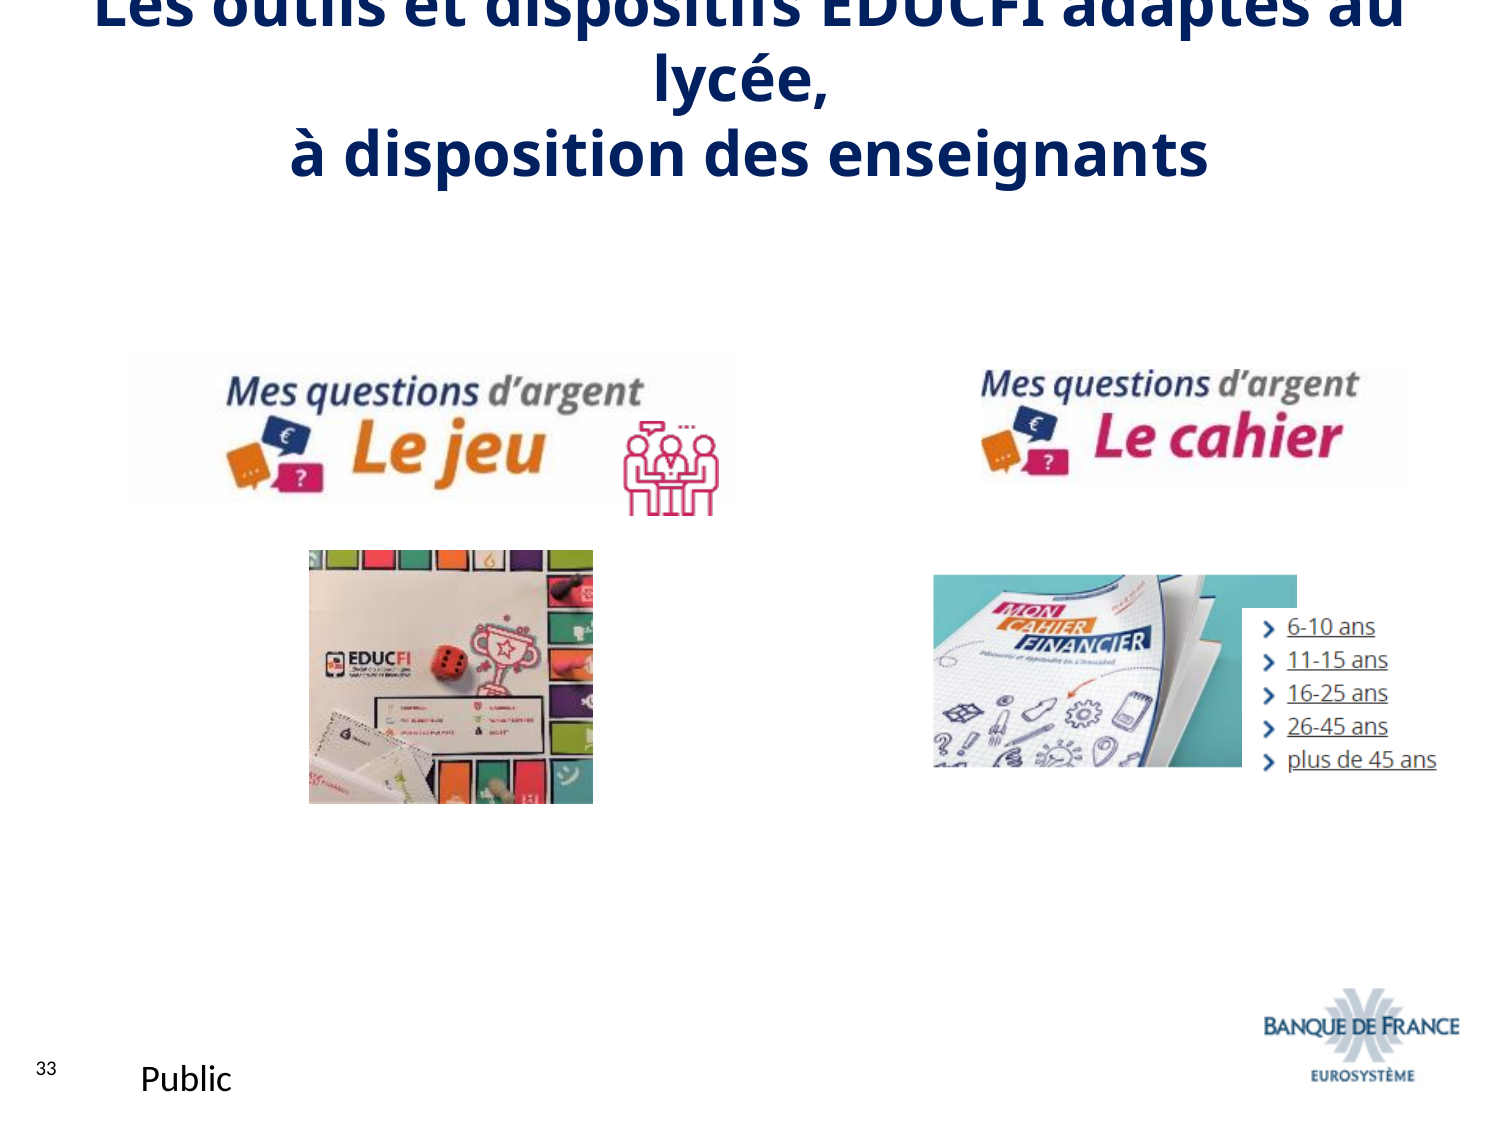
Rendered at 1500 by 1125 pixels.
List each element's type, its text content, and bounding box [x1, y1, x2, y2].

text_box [929, 572, 1451, 782]
picture [309, 550, 593, 804]
text_box Les outils et dispositifs EDUCFI adaptés au lycée, à disposition des enseignants [0, 0, 1500, 211]
picture [128, 350, 739, 517]
picture [1260, 976, 1464, 1093]
picture [981, 369, 1411, 486]
